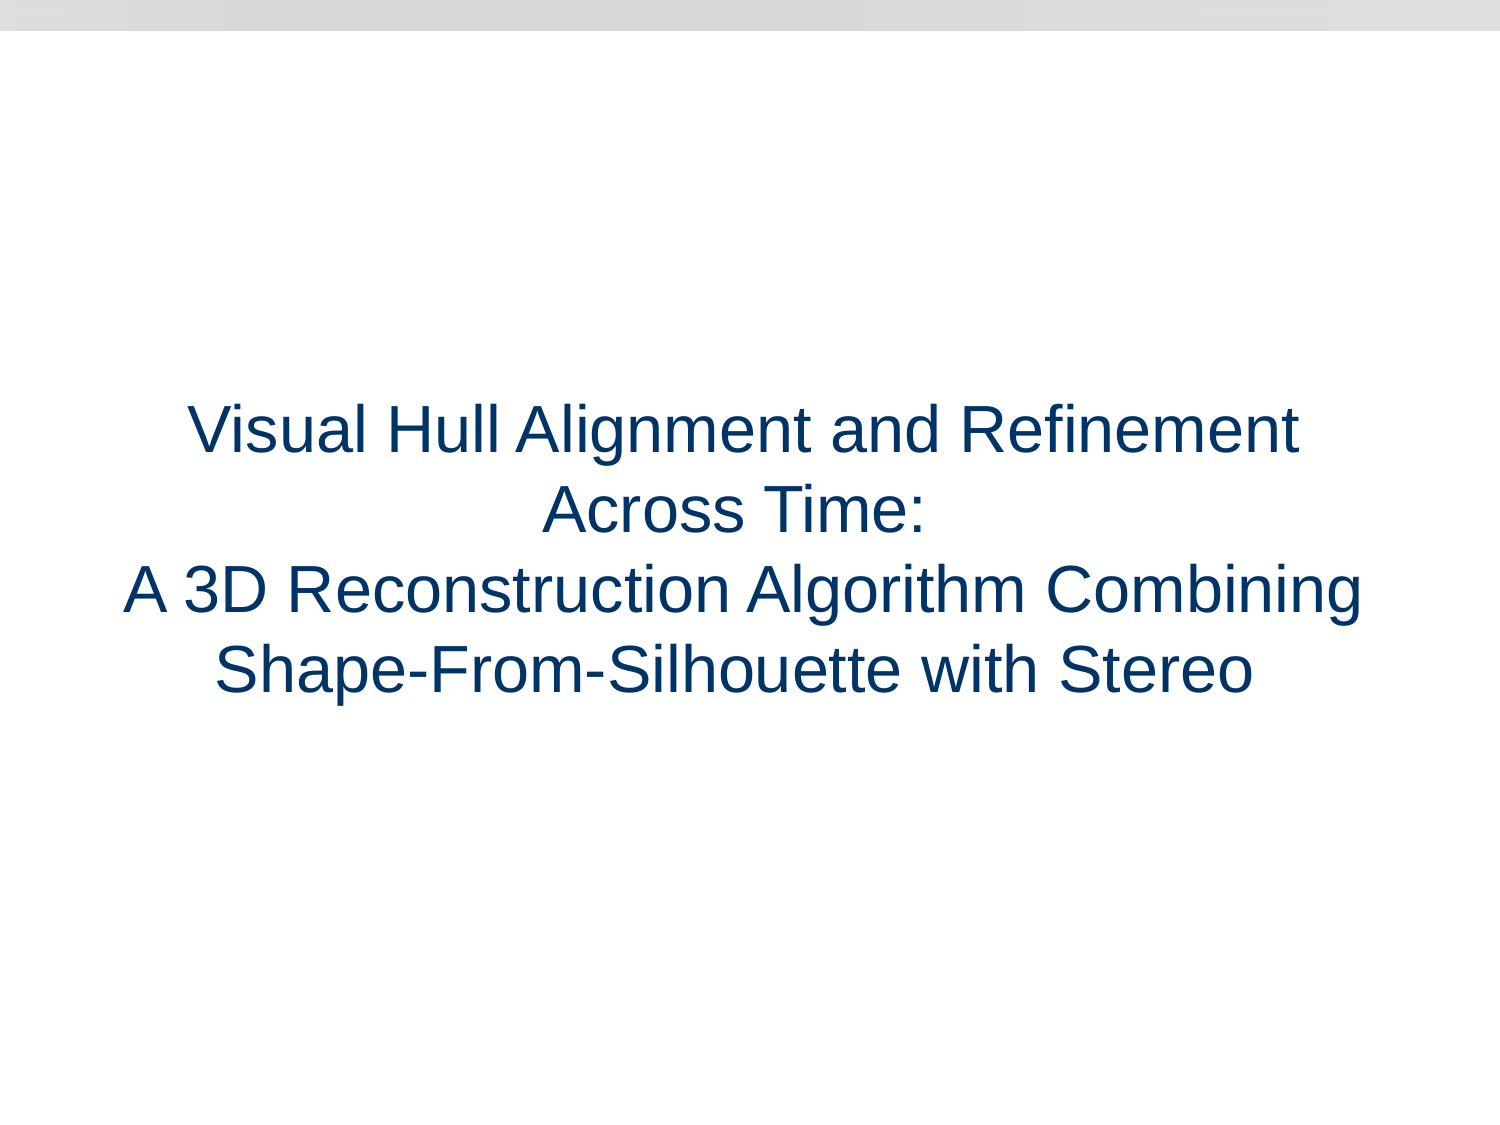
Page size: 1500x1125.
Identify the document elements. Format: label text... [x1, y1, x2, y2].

title Visual Hull Alignment and Refinement Across Time: A 3D Reconstruction Algorithm Combining Shape-From-Silhouette with Stereo [76, 538, 1412, 634]
picture [0, 0, 1500, 31]
